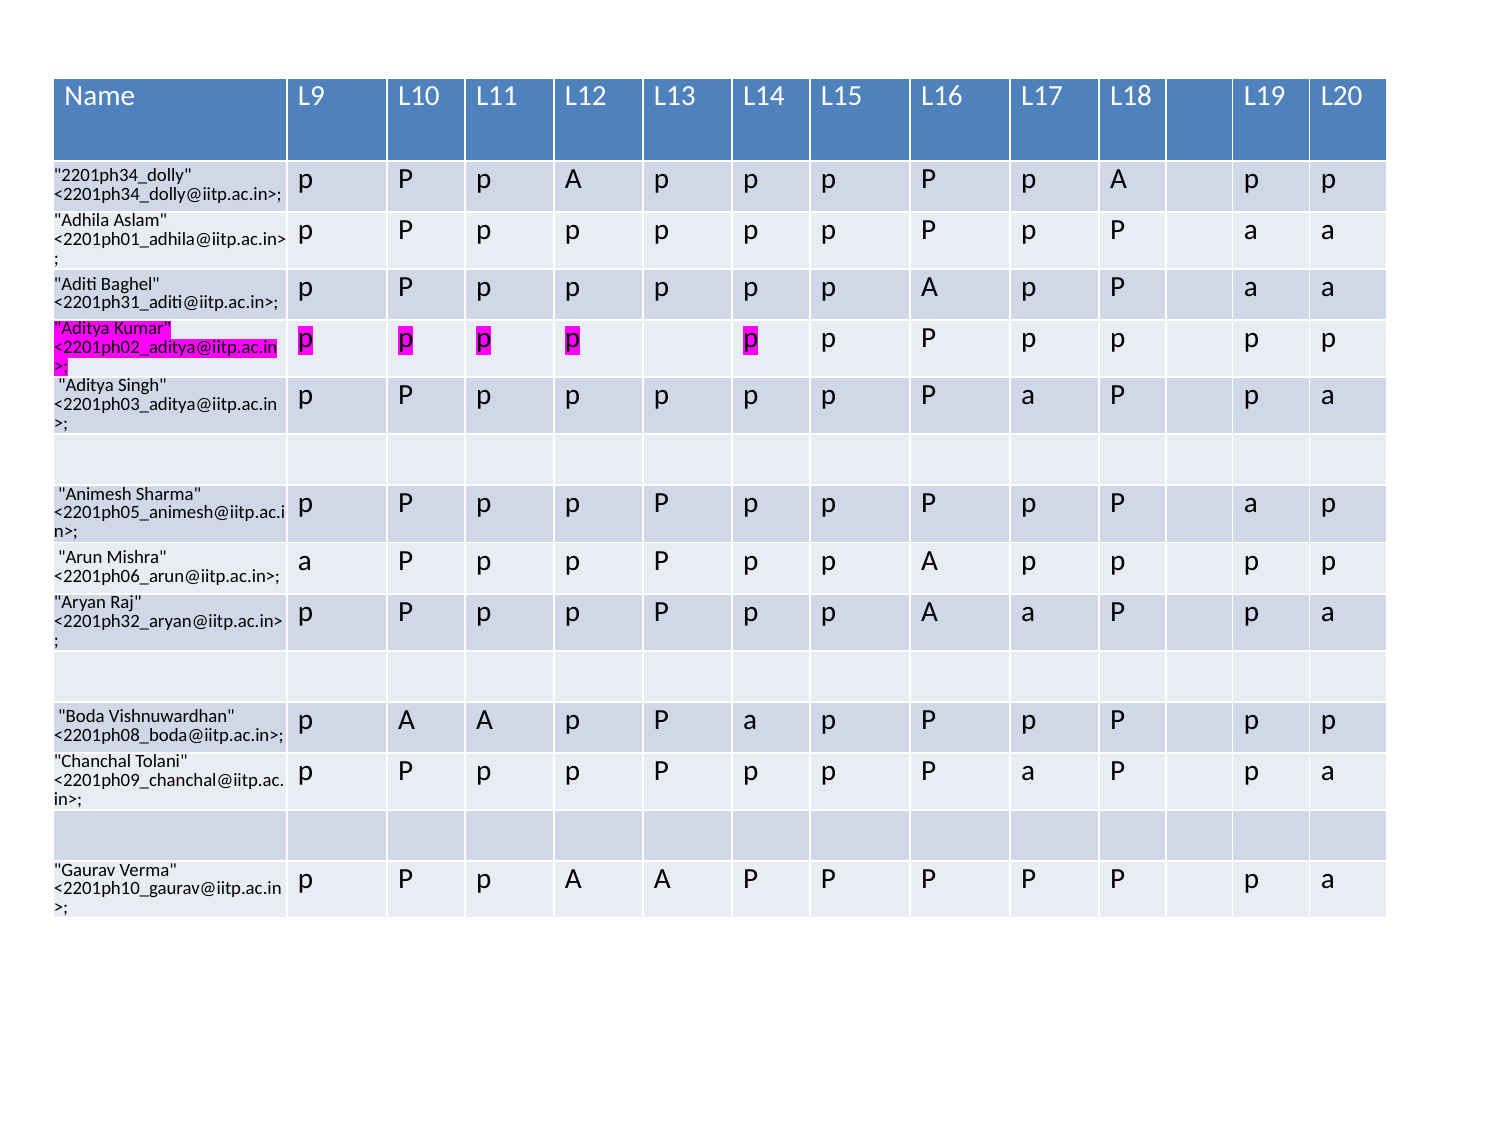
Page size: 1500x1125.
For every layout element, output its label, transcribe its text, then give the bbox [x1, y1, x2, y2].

table_header [1167, 79, 1232, 160]
table_cell P [644, 486, 731, 542]
table_cell "Animesh Sharma" <2201ph05_animesh@iitp.ac.in>; [54, 486, 286, 542]
table_header Name [54, 79, 286, 160]
table_cell P [1100, 703, 1165, 752]
table_cell [1167, 754, 1232, 809]
table_cell p [733, 321, 809, 376]
table_cell p [1011, 703, 1098, 752]
table_cell [466, 811, 553, 860]
table_cell [1167, 595, 1232, 650]
table_cell P [733, 862, 809, 917]
table_cell a [1310, 213, 1386, 268]
table_cell p [1011, 213, 1098, 268]
table_cell p [644, 270, 731, 319]
table_cell p [1011, 162, 1098, 211]
table_cell [555, 435, 642, 484]
table_cell A [555, 162, 642, 211]
table_cell P [388, 213, 464, 268]
table_cell A [466, 703, 553, 752]
table_cell a [1310, 595, 1386, 650]
table_cell p [1233, 754, 1309, 809]
table_cell [1100, 652, 1165, 701]
table_cell [911, 435, 1009, 484]
table_cell p [733, 213, 809, 268]
table_header L18 [1100, 79, 1165, 160]
table_cell p [1310, 162, 1386, 211]
table_cell [1011, 811, 1098, 860]
table_cell P [911, 754, 1009, 809]
table_cell "2201ph34_dolly" <2201ph34_dolly@iitp.ac.in>; [54, 162, 286, 211]
table_header L12 [555, 79, 642, 160]
table_cell P [388, 270, 464, 319]
table_cell p [733, 486, 809, 542]
table_cell p [644, 213, 731, 268]
table_cell P [388, 595, 464, 650]
table_cell P [1100, 486, 1165, 542]
table_cell p [555, 486, 642, 542]
table_cell [733, 811, 809, 860]
table_cell A [911, 543, 1009, 593]
table_cell P [911, 213, 1009, 268]
table_header L13 [644, 79, 731, 160]
table_cell [1167, 162, 1232, 211]
table_cell p [733, 378, 809, 433]
table_cell P [911, 486, 1009, 542]
table_cell p [1233, 703, 1309, 752]
table_cell p [733, 754, 809, 809]
table_cell p [1233, 162, 1309, 211]
table_cell [388, 811, 464, 860]
table_cell P [388, 754, 464, 809]
table_cell P [388, 162, 464, 211]
table_header L15 [811, 79, 909, 160]
table_cell p [733, 543, 809, 593]
table_cell p [811, 486, 909, 542]
table_cell [1310, 652, 1386, 701]
table_cell [1167, 811, 1232, 860]
table_cell a [733, 703, 809, 752]
table_cell A [388, 703, 464, 752]
table_cell a [1233, 486, 1309, 542]
table_cell p [811, 378, 909, 433]
table_cell A [911, 270, 1009, 319]
table_cell p [288, 703, 386, 752]
table_cell p [1011, 321, 1098, 376]
table_cell [1011, 435, 1098, 484]
table_header L9 [288, 79, 386, 160]
table_cell [1167, 486, 1232, 542]
table_cell p [733, 595, 809, 650]
table_cell [555, 811, 642, 860]
table_cell P [388, 862, 464, 917]
table_cell p [288, 486, 386, 542]
table_cell p [1233, 595, 1309, 650]
table_cell "Aryan Raj" <2201ph32_aryan@iitp.ac.in>; [54, 595, 286, 650]
table_cell p [811, 595, 909, 650]
table_cell p [288, 213, 386, 268]
table_cell [911, 652, 1009, 701]
table_cell [733, 652, 809, 701]
table_cell p [555, 754, 642, 809]
table_cell p [555, 321, 642, 376]
table_cell [644, 652, 731, 701]
table_cell [288, 811, 386, 860]
table_cell p [811, 213, 909, 268]
table_cell a [1310, 754, 1386, 809]
table_cell [1310, 811, 1386, 860]
table_cell a [288, 543, 386, 593]
table_cell p [388, 321, 464, 376]
table_cell p [644, 378, 731, 433]
table_cell p [288, 595, 386, 650]
table_cell p [555, 595, 642, 650]
table_cell P [644, 595, 731, 650]
table_cell [1233, 435, 1309, 484]
table_cell p [466, 162, 553, 211]
table_cell p [466, 595, 553, 650]
table_cell p [466, 321, 553, 376]
table_cell "Arun Mishra" <2201ph06_arun@iitp.ac.in>; [54, 543, 286, 593]
table_cell [54, 435, 286, 484]
table_cell p [555, 270, 642, 319]
table_cell p [466, 378, 553, 433]
table_cell A [644, 862, 731, 917]
table_cell [911, 811, 1009, 860]
table_cell p [288, 378, 386, 433]
table_cell p [811, 162, 909, 211]
table_cell a [1233, 270, 1309, 319]
table_cell P [1100, 595, 1165, 650]
table_cell p [811, 703, 909, 752]
table_header L10 [388, 79, 464, 160]
table_cell [1167, 543, 1232, 593]
table_cell [466, 435, 553, 484]
table_cell p [1011, 270, 1098, 319]
table_cell P [1100, 270, 1165, 319]
table_cell [1233, 652, 1309, 701]
table_cell p [555, 703, 642, 752]
table_cell A [1100, 162, 1165, 211]
table_cell p [288, 270, 386, 319]
table_cell p [288, 321, 386, 376]
table_cell P [1100, 213, 1165, 268]
table_cell p [466, 862, 553, 917]
table_cell p [1310, 543, 1386, 593]
table_cell [466, 652, 553, 701]
table_cell [644, 321, 731, 376]
table_cell a [1310, 862, 1386, 917]
table_cell p [644, 162, 731, 211]
table_cell a [1011, 754, 1098, 809]
table_cell p [466, 213, 553, 268]
table_cell a [1233, 213, 1309, 268]
table_cell p [466, 270, 553, 319]
table_cell "Boda Vishnuwardhan" <2201ph08_boda@iitp.ac.in>; [54, 703, 286, 752]
table_cell P [911, 862, 1009, 917]
table_cell p [1100, 321, 1165, 376]
table_cell [811, 652, 909, 701]
table_cell [1100, 811, 1165, 860]
table_cell P [388, 486, 464, 542]
table_header L16 [911, 79, 1009, 160]
table_cell p [288, 754, 386, 809]
table_cell p [811, 321, 909, 376]
table_cell "Aditya Kumar" <2201ph02_aditya@iitp.ac.in>; [54, 321, 286, 376]
table_cell p [288, 862, 386, 917]
table_cell p [466, 543, 553, 593]
table_cell [54, 652, 286, 701]
table_cell [733, 435, 809, 484]
table_cell [644, 811, 731, 860]
table_cell p [555, 378, 642, 433]
table_cell a [1310, 270, 1386, 319]
table_cell [811, 435, 909, 484]
table_header L17 [1011, 79, 1098, 160]
table_cell p [288, 162, 386, 211]
table_cell p [466, 754, 553, 809]
table_header L11 [466, 79, 553, 160]
table_cell [288, 435, 386, 484]
table_cell p [1310, 703, 1386, 752]
table_cell [1167, 652, 1232, 701]
table_cell "Aditya Singh" <2201ph03_aditya@iitp.ac.in>; [54, 378, 286, 433]
table_cell p [1233, 862, 1309, 917]
table_cell p [1233, 321, 1309, 376]
table_cell A [555, 862, 642, 917]
table_cell [1011, 652, 1098, 701]
table_cell [1167, 703, 1232, 752]
table_cell [811, 811, 909, 860]
table_cell P [644, 754, 731, 809]
table_cell [1100, 435, 1165, 484]
table_header L19 [1233, 79, 1309, 160]
table_cell p [733, 270, 809, 319]
table_cell p [1310, 486, 1386, 542]
table_cell [388, 652, 464, 701]
table_cell p [466, 486, 553, 542]
table_cell a [1310, 378, 1386, 433]
table_cell [1167, 378, 1232, 433]
table_cell P [911, 321, 1009, 376]
table_cell "Chanchal Tolani" <2201ph09_chanchal@iitp.ac.in>; [54, 754, 286, 809]
table_cell [1167, 213, 1232, 268]
table_cell "Adhila Aslam" <2201ph01_adhila@iitp.ac.in>; [54, 213, 286, 268]
table_cell [1233, 811, 1309, 860]
table_cell P [644, 543, 731, 593]
table_cell [388, 435, 464, 484]
table_cell P [388, 378, 464, 433]
table_cell [1167, 435, 1232, 484]
table_cell [644, 435, 731, 484]
table_cell p [1100, 543, 1165, 593]
table_header L20 [1310, 79, 1386, 160]
table_cell [1310, 435, 1386, 484]
table_cell p [1233, 378, 1309, 433]
table_cell [1167, 862, 1232, 917]
table_cell [1167, 270, 1232, 319]
table_cell P [1100, 754, 1165, 809]
table_cell [288, 652, 386, 701]
table_cell a [1011, 378, 1098, 433]
table_cell a [1011, 595, 1098, 650]
table_cell p [1011, 543, 1098, 593]
table_cell [54, 811, 286, 860]
table_cell p [811, 270, 909, 319]
table_cell "Gaurav Verma" <2201ph10_gaurav@iitp.ac.in>; [54, 862, 286, 917]
table_cell p [733, 162, 809, 211]
table_cell P [388, 543, 464, 593]
table_cell P [811, 862, 909, 917]
table_cell p [1233, 543, 1309, 593]
table_cell P [911, 703, 1009, 752]
table_cell P [1100, 378, 1165, 433]
table_cell p [555, 213, 642, 268]
table_cell p [1011, 486, 1098, 542]
table_cell [1167, 321, 1232, 376]
table_cell P [644, 703, 731, 752]
table_cell P [911, 378, 1009, 433]
table_cell "Aditi Baghel" <2201ph31_aditi@iitp.ac.in>; [54, 270, 286, 319]
table_cell P [1100, 862, 1165, 917]
table_cell P [911, 162, 1009, 211]
table_cell p [811, 543, 909, 593]
table_header L14 [733, 79, 809, 160]
table_cell P [1011, 862, 1098, 917]
table_cell [555, 652, 642, 701]
table_cell p [1310, 321, 1386, 376]
table_cell p [811, 754, 909, 809]
table_cell p [555, 543, 642, 593]
table_cell A [911, 595, 1009, 650]
